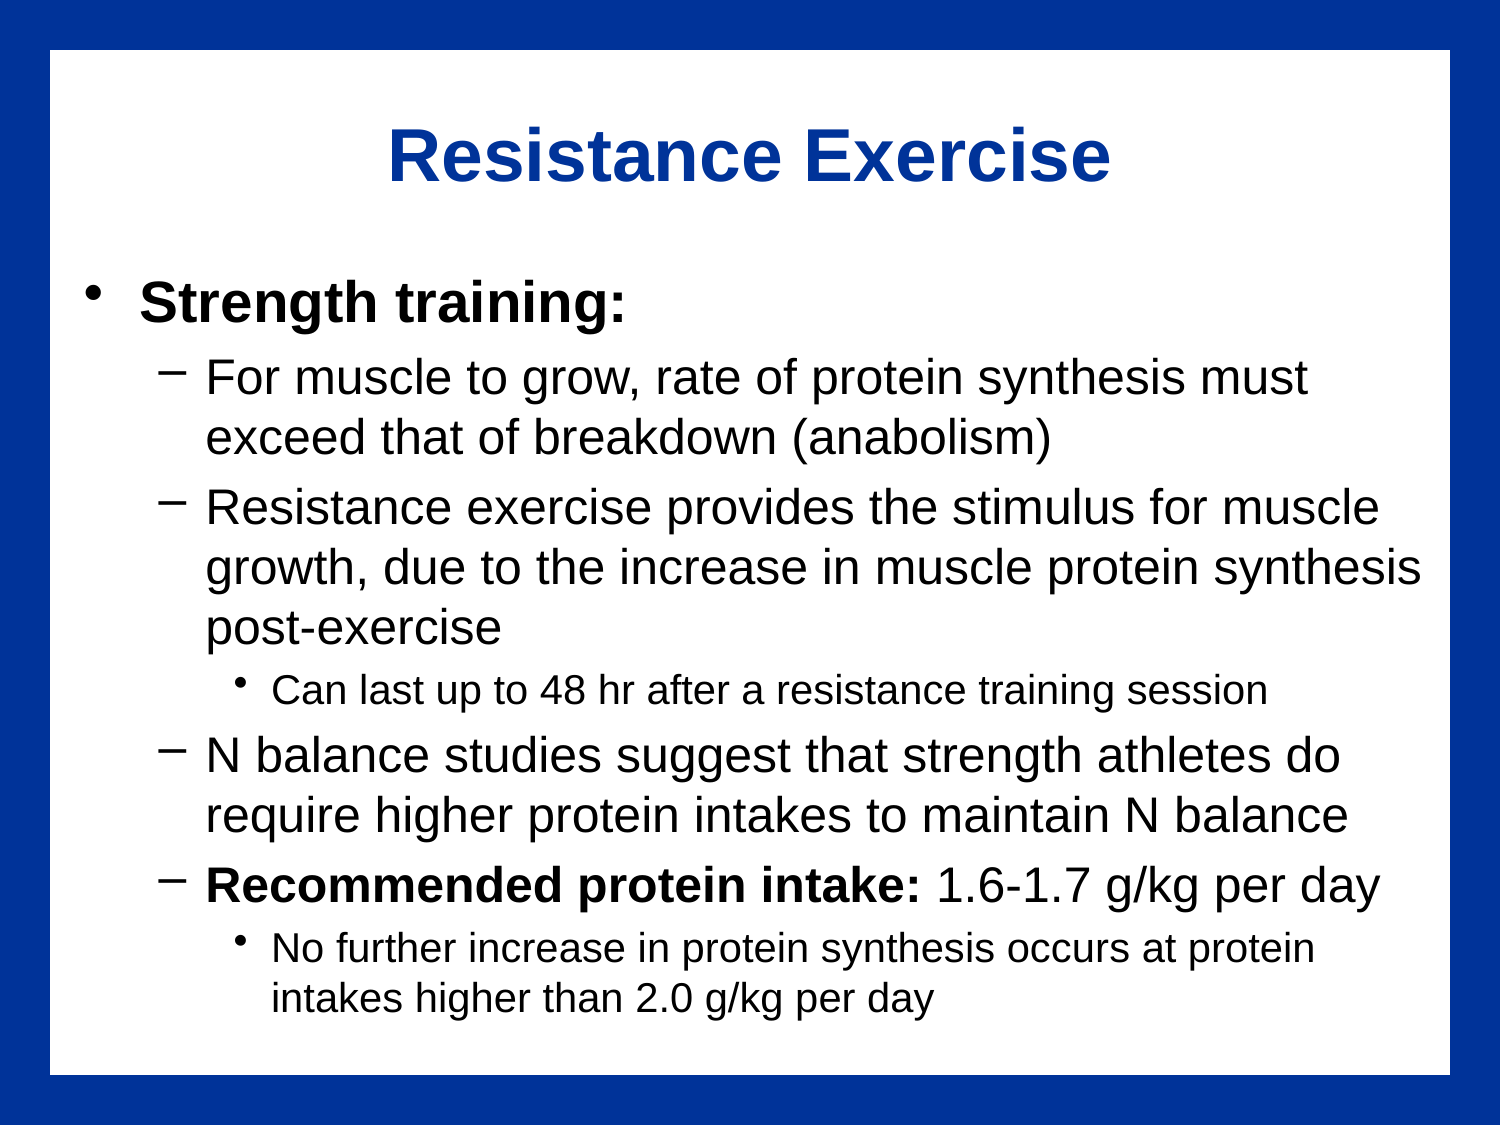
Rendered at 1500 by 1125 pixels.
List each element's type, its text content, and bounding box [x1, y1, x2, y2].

title Resistance Exercise [49, 62, 1451, 255]
list Strength training: For muscle to grow, rate of protein synthesis must exceed that of breakdown (anabolism) Resistance exercise provides the stimulus for muscle growth, due to the increase in muscle protein synthesis post-exercise Can last up to 48 hr after a resistance training session N balance studies suggest that strength athletes do require higher protein intakes to maintain N balance Recommended protein intake: 1.6-1.7 g/kg per day No further increase in protein synthesis occurs at protein intakes higher than 2.0 g/kg per day [68, 256, 1442, 1065]
